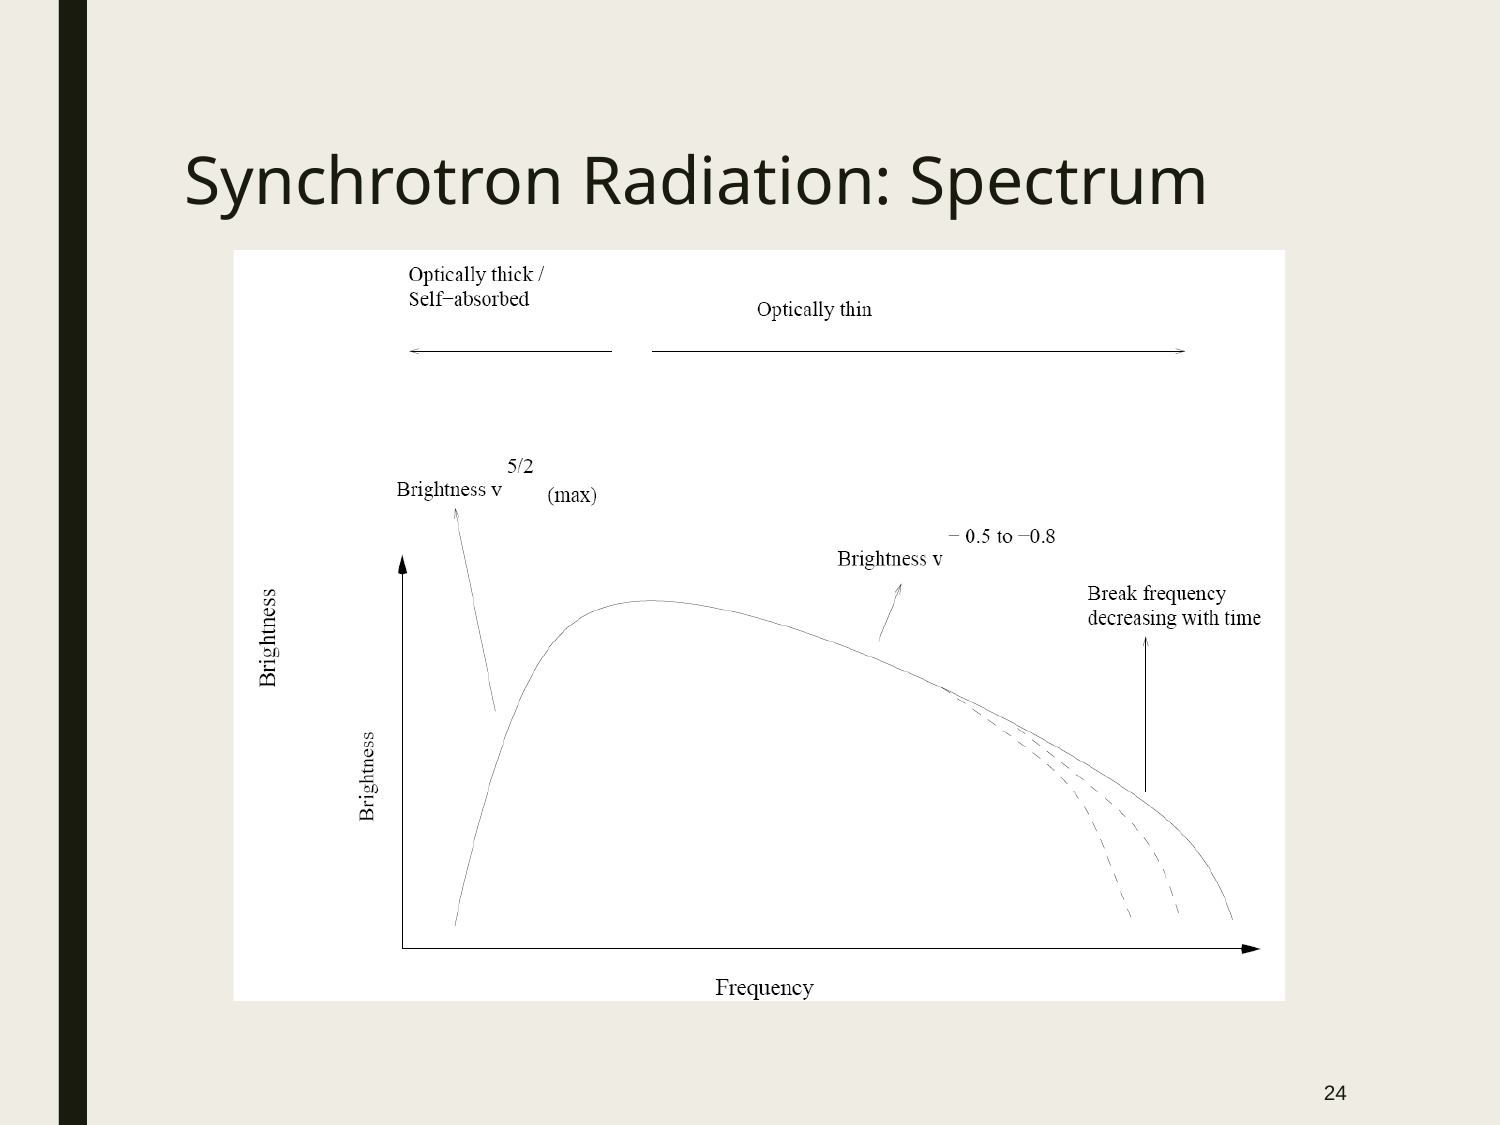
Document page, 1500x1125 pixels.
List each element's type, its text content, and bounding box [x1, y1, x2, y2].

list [233, 250, 1286, 1001]
list Synchrotron Radiation: Spectrum [169, 112, 1352, 245]
slide_number 24 [1165, 1058, 1362, 1125]
